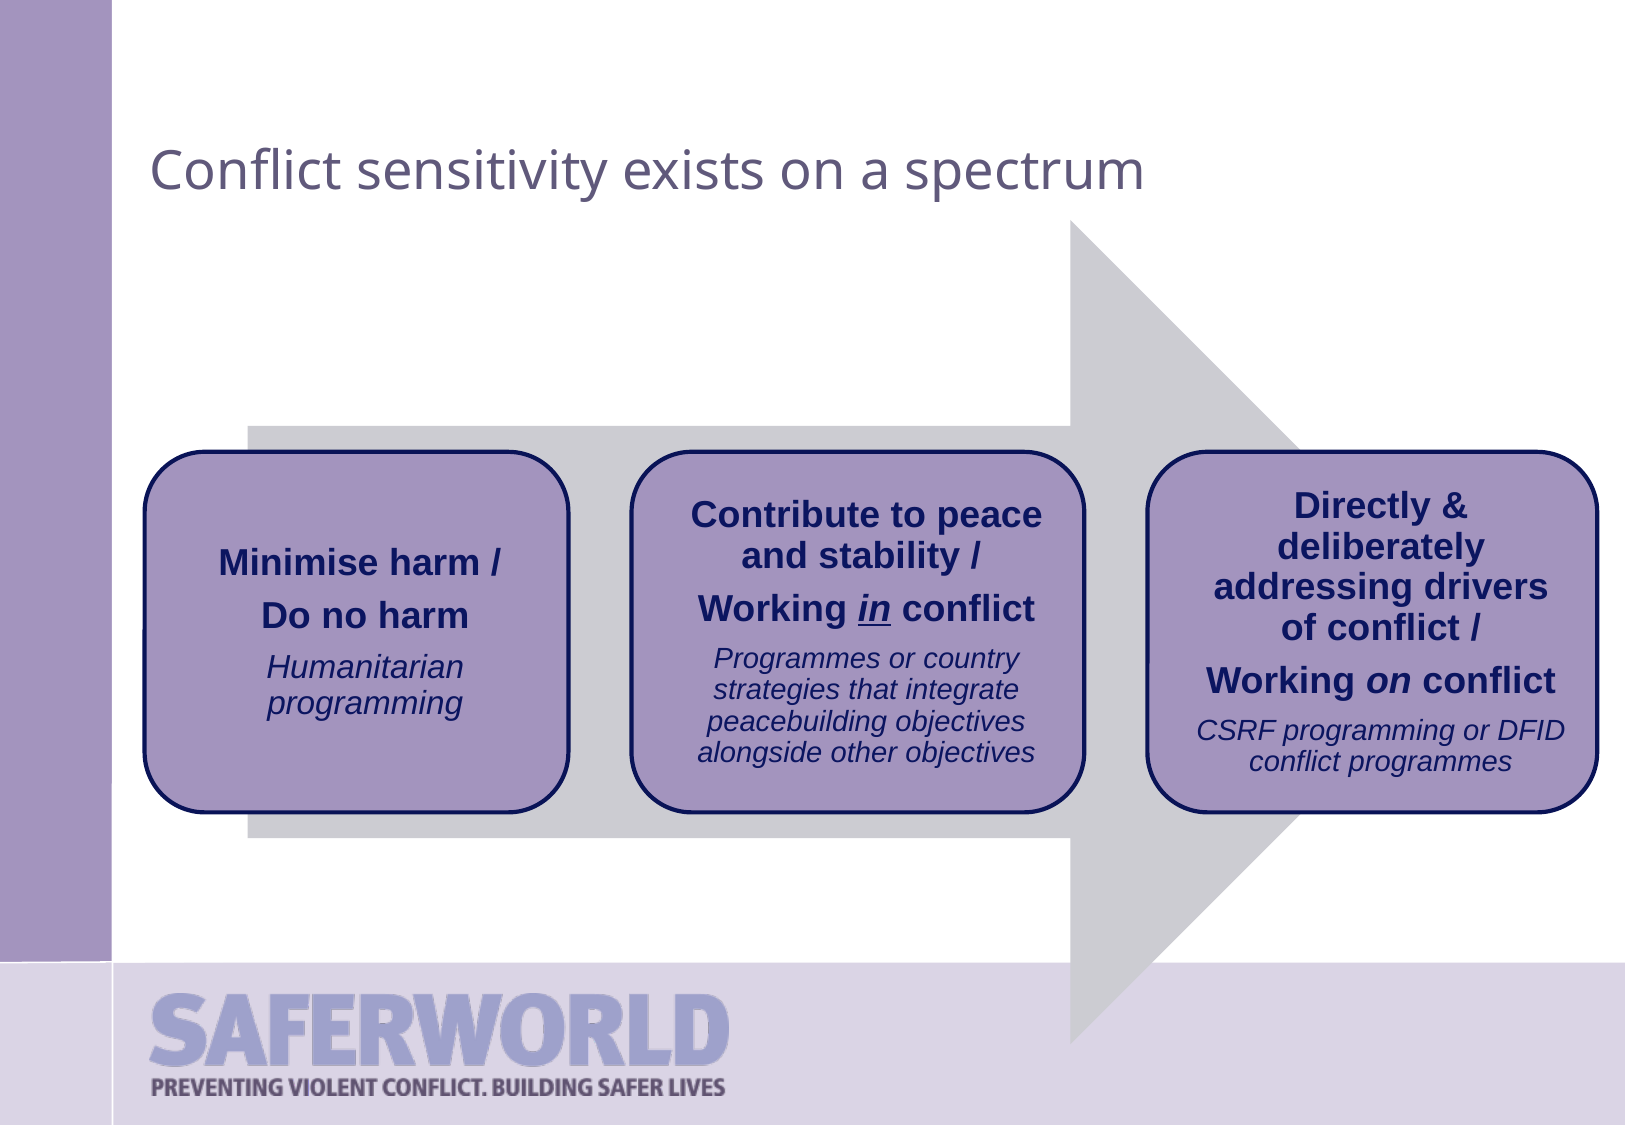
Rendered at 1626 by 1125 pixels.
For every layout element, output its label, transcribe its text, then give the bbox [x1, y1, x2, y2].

picture [149, 1045, 729, 1096]
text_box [144, 219, 1598, 1045]
title Conflict sensitivity exists on a spectrum [149, 62, 1427, 200]
